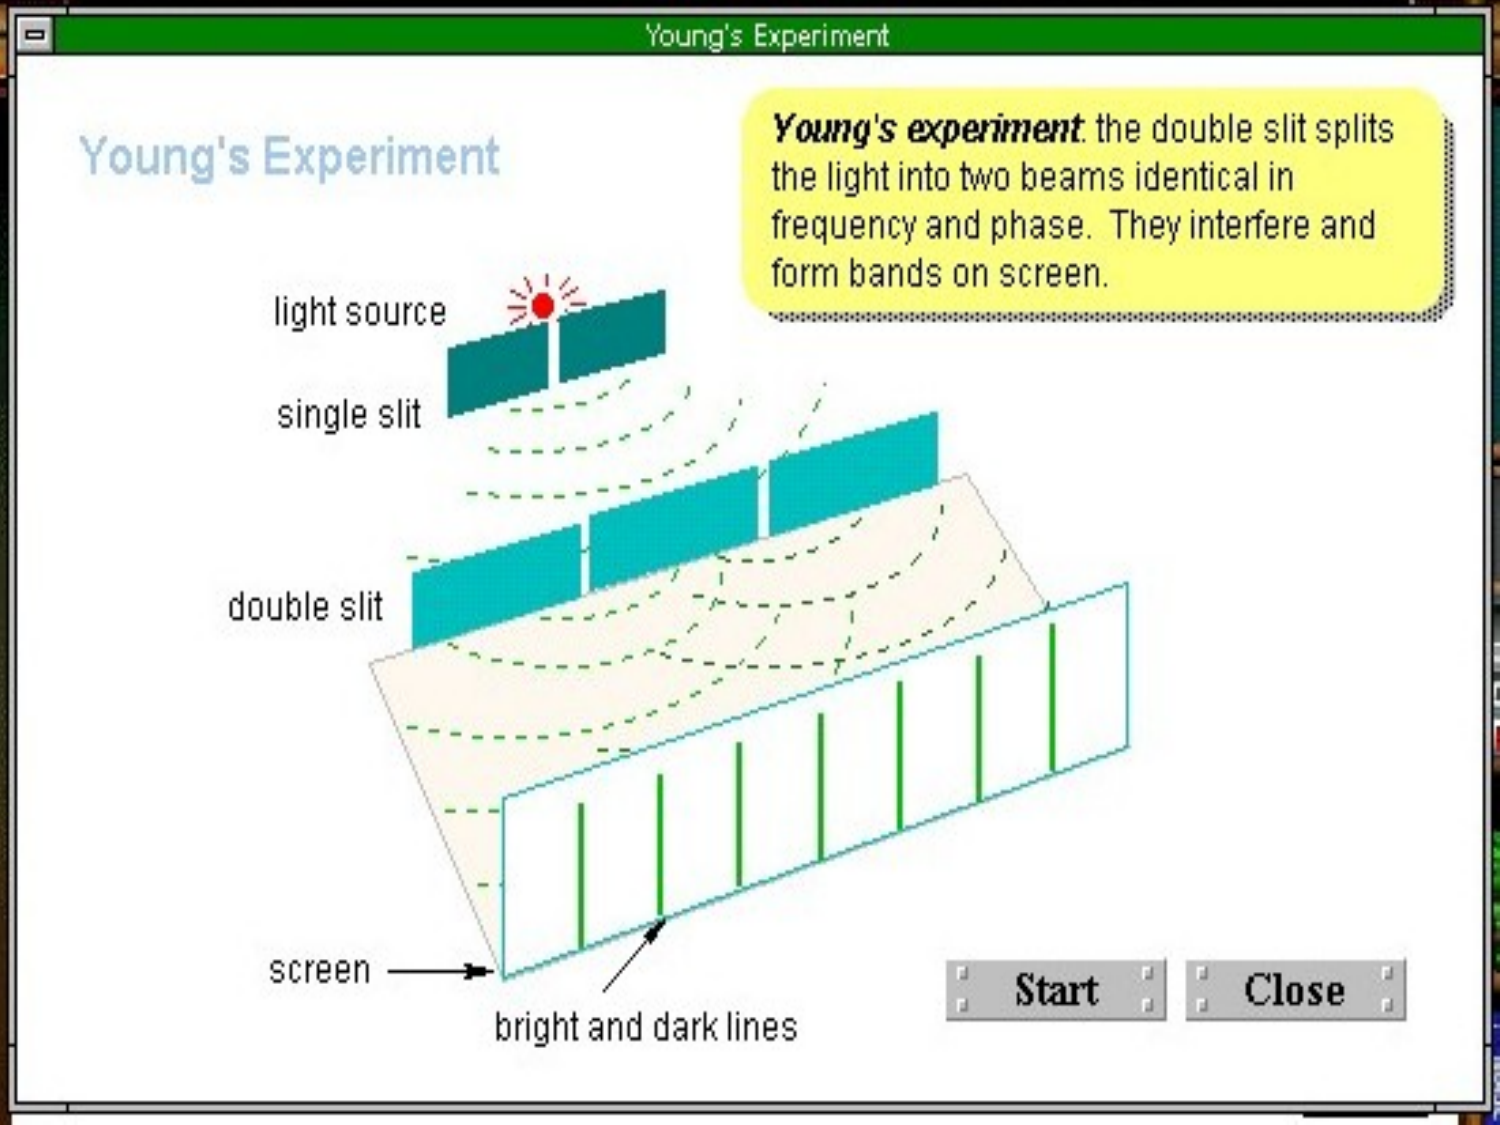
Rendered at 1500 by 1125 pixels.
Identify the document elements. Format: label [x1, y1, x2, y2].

text_box [0, 0, 1500, 1125]
